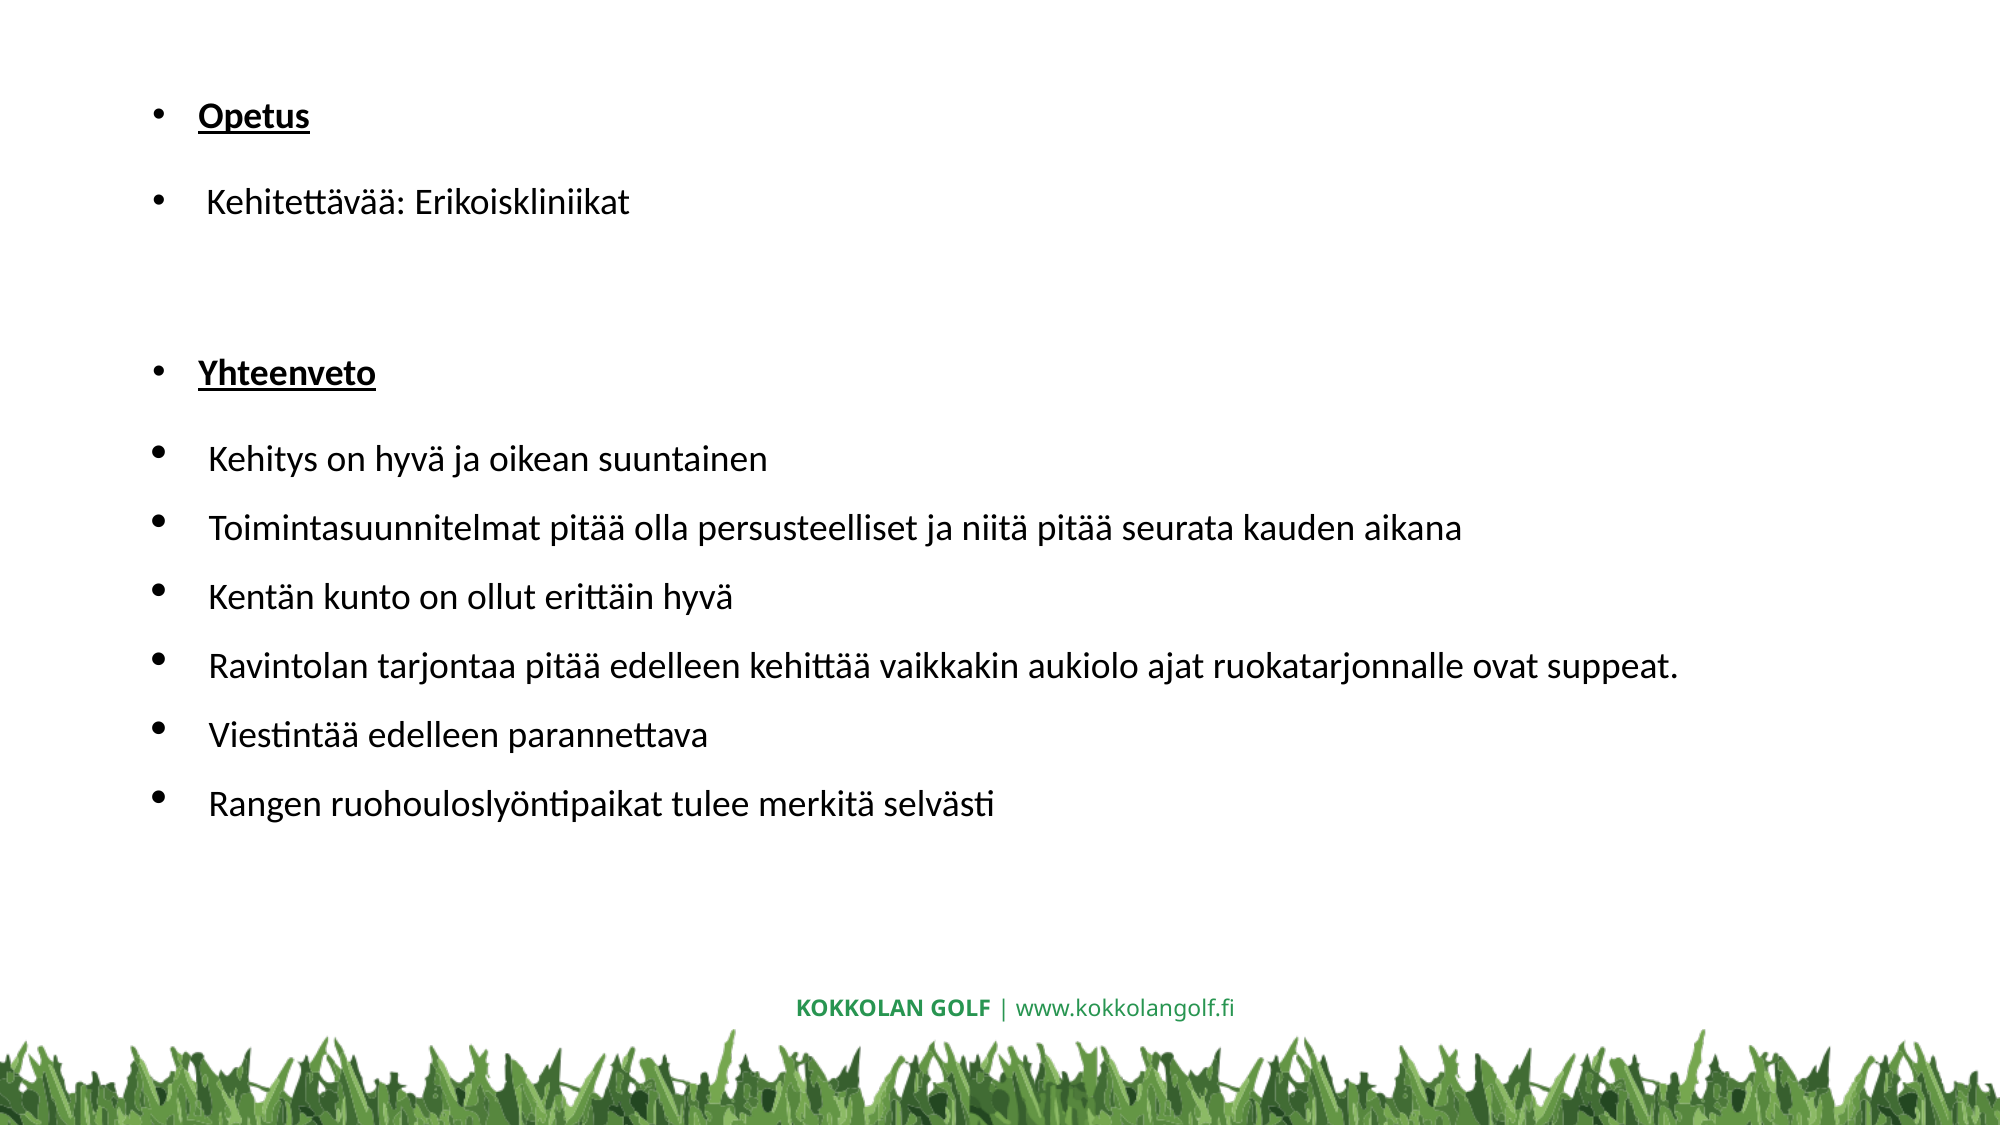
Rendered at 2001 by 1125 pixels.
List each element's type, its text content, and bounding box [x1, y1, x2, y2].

list Opetus Kehitettävää: Erikoiskliniikat Yhteenveto Kehitys on hyvä ja oikean suuntainen Toimintasuunnitelmat pitää olla persusteelliset ja niitä pitää seurata kauden aikana Kentän kunto on ollut erittäin hyvä Ravintolan tarjontaa pitää edelleen kehittää vaikkakin aukiolo ajat ruokatarjonnalle ovat suppeat. Viestintää edelleen parannettava Rangen ruohouloslyöntipaikat tulee merkitä selvästi [137, 80, 1863, 943]
